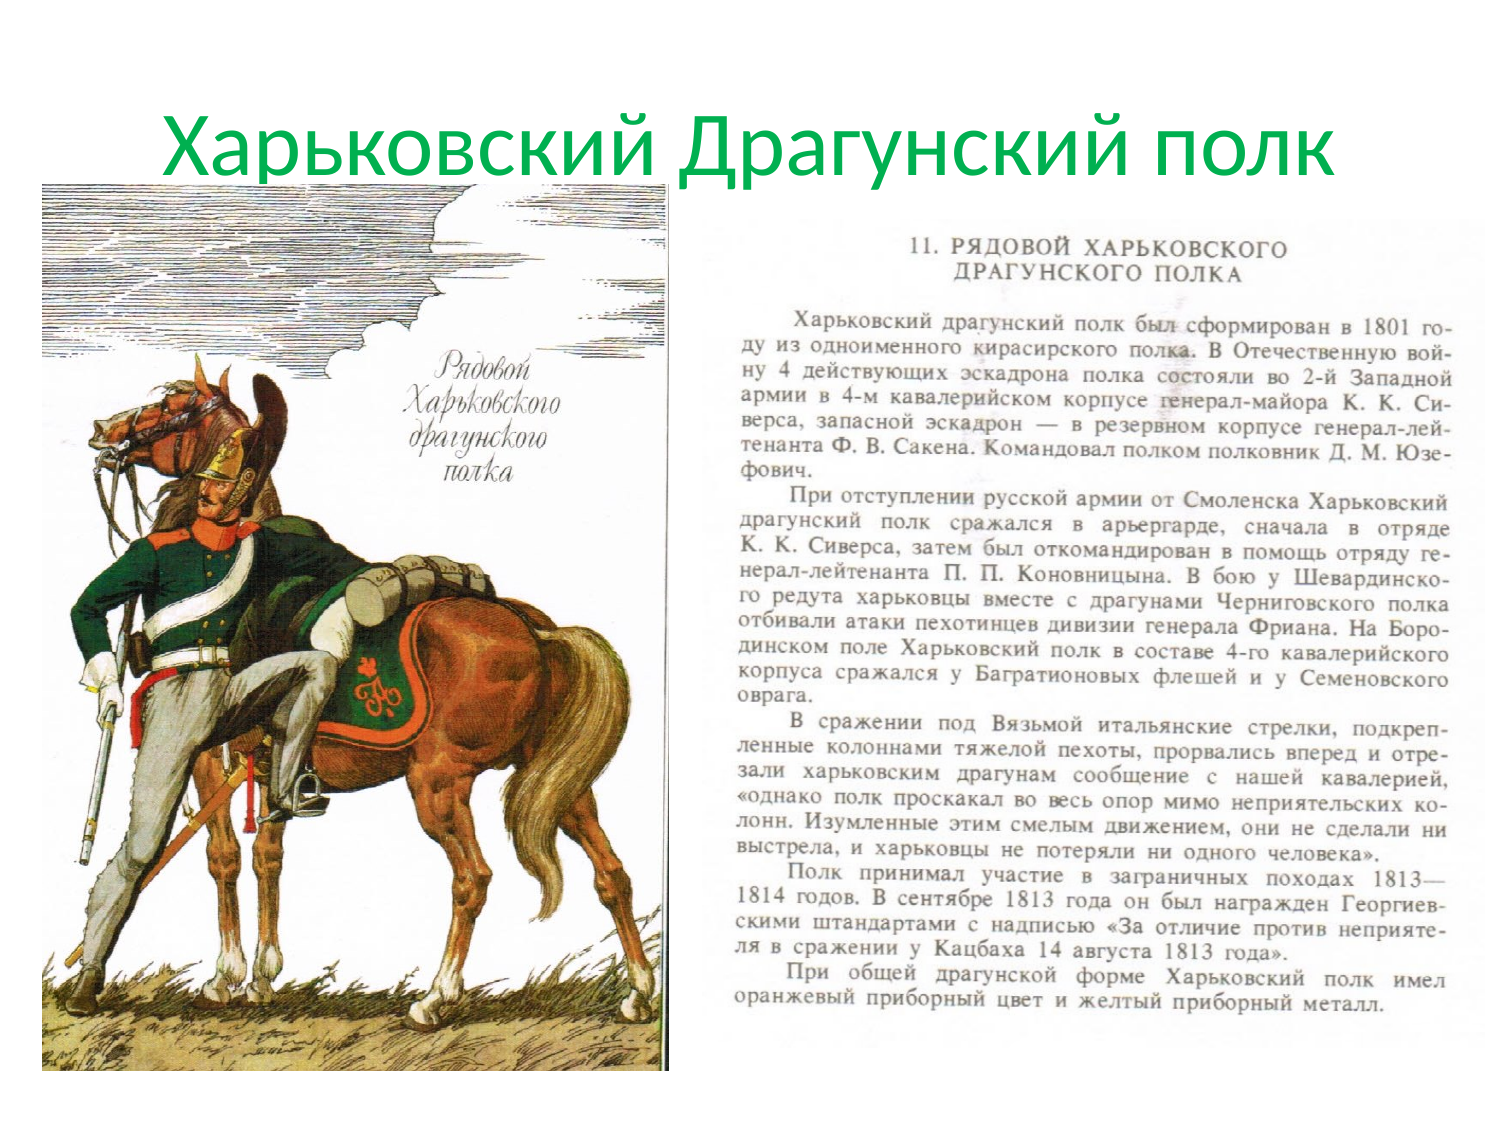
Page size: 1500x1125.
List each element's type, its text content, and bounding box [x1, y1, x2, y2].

title Харьковский Драгунский полк [75, 45, 1425, 233]
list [41, 184, 670, 1071]
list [702, 219, 1486, 1048]
